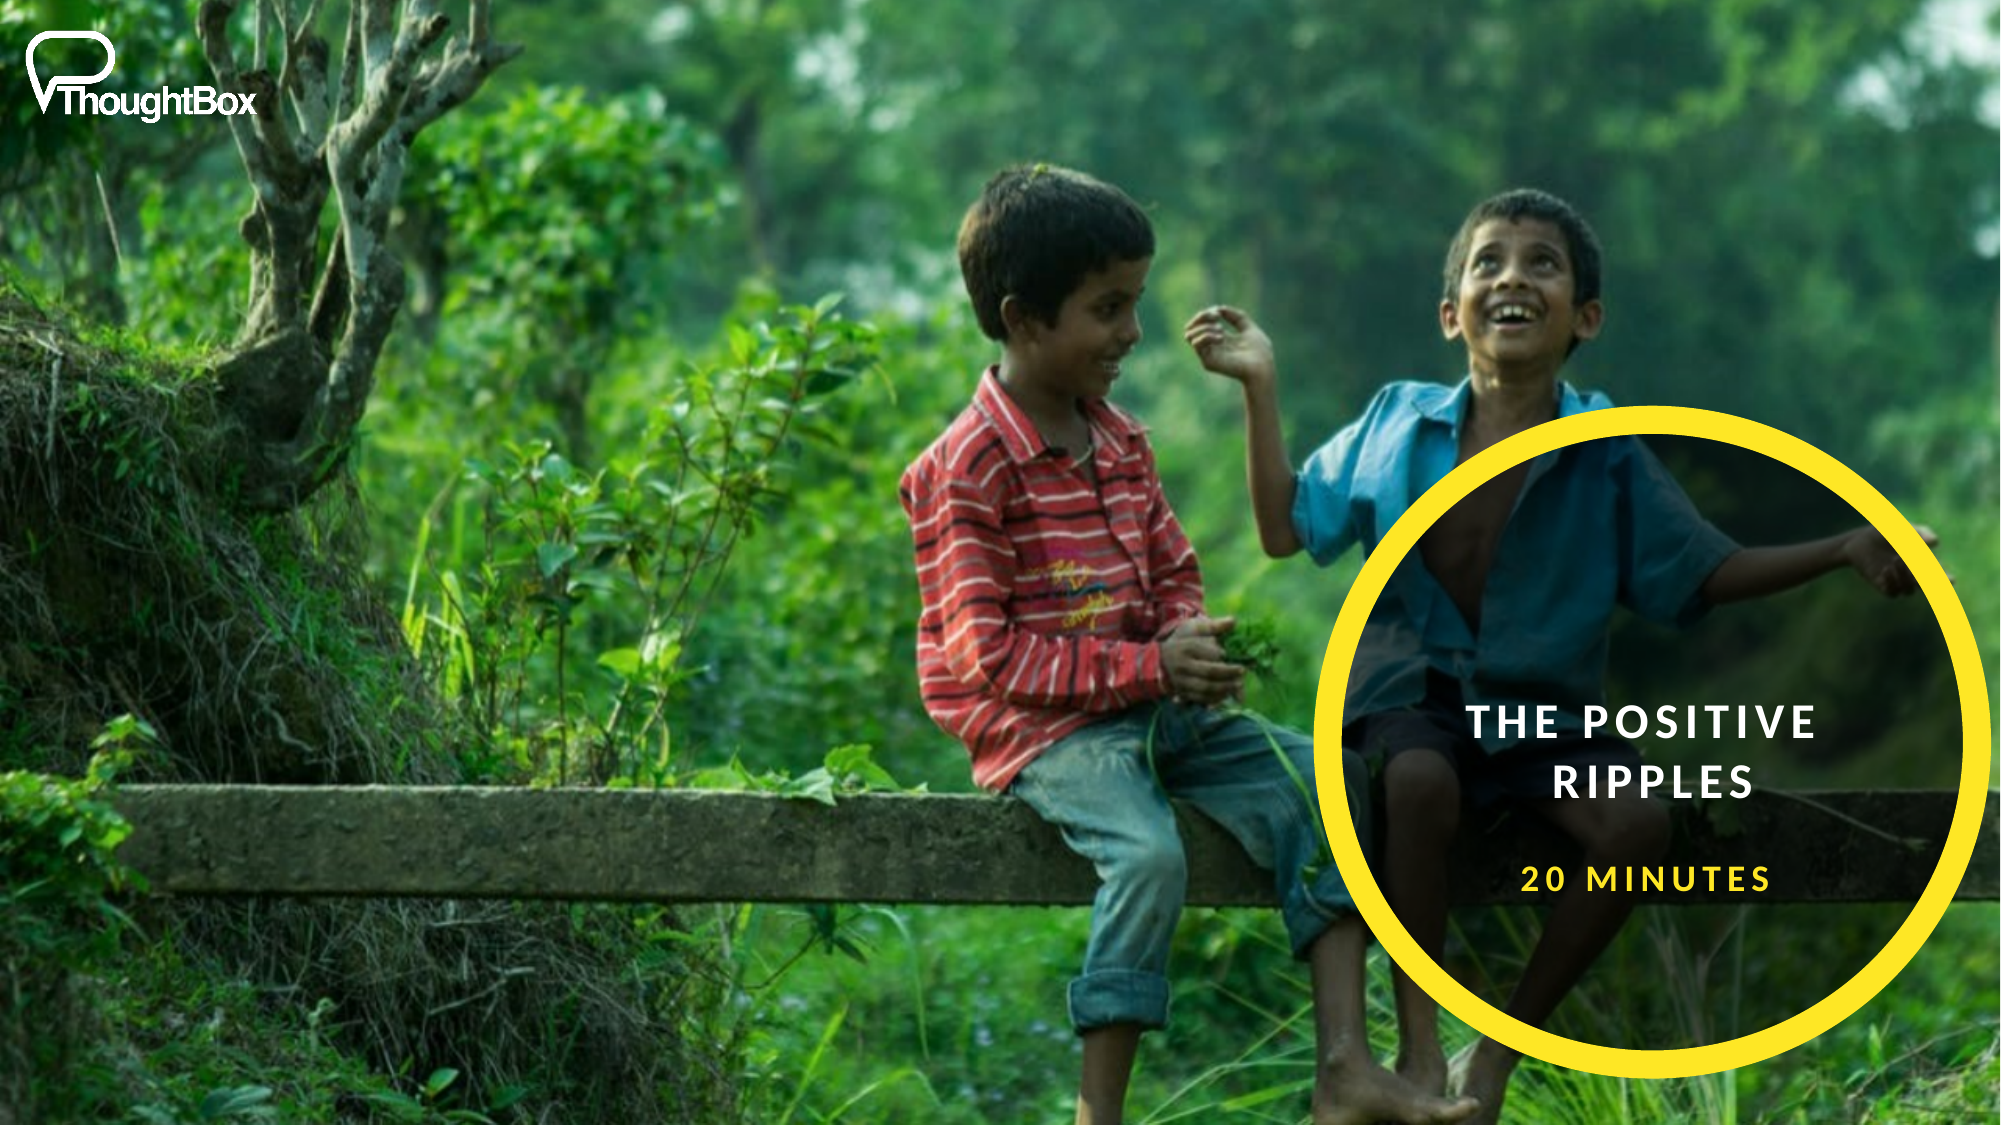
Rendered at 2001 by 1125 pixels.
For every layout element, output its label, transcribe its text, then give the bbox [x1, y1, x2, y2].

picture [0, 0, 2001, 1125]
text_box [1326, 418, 1979, 847]
text_box [1371, 906, 1934, 1066]
text_box THE POSITIVE RIPPLES 20 MINUTES [1344, 681, 1961, 906]
